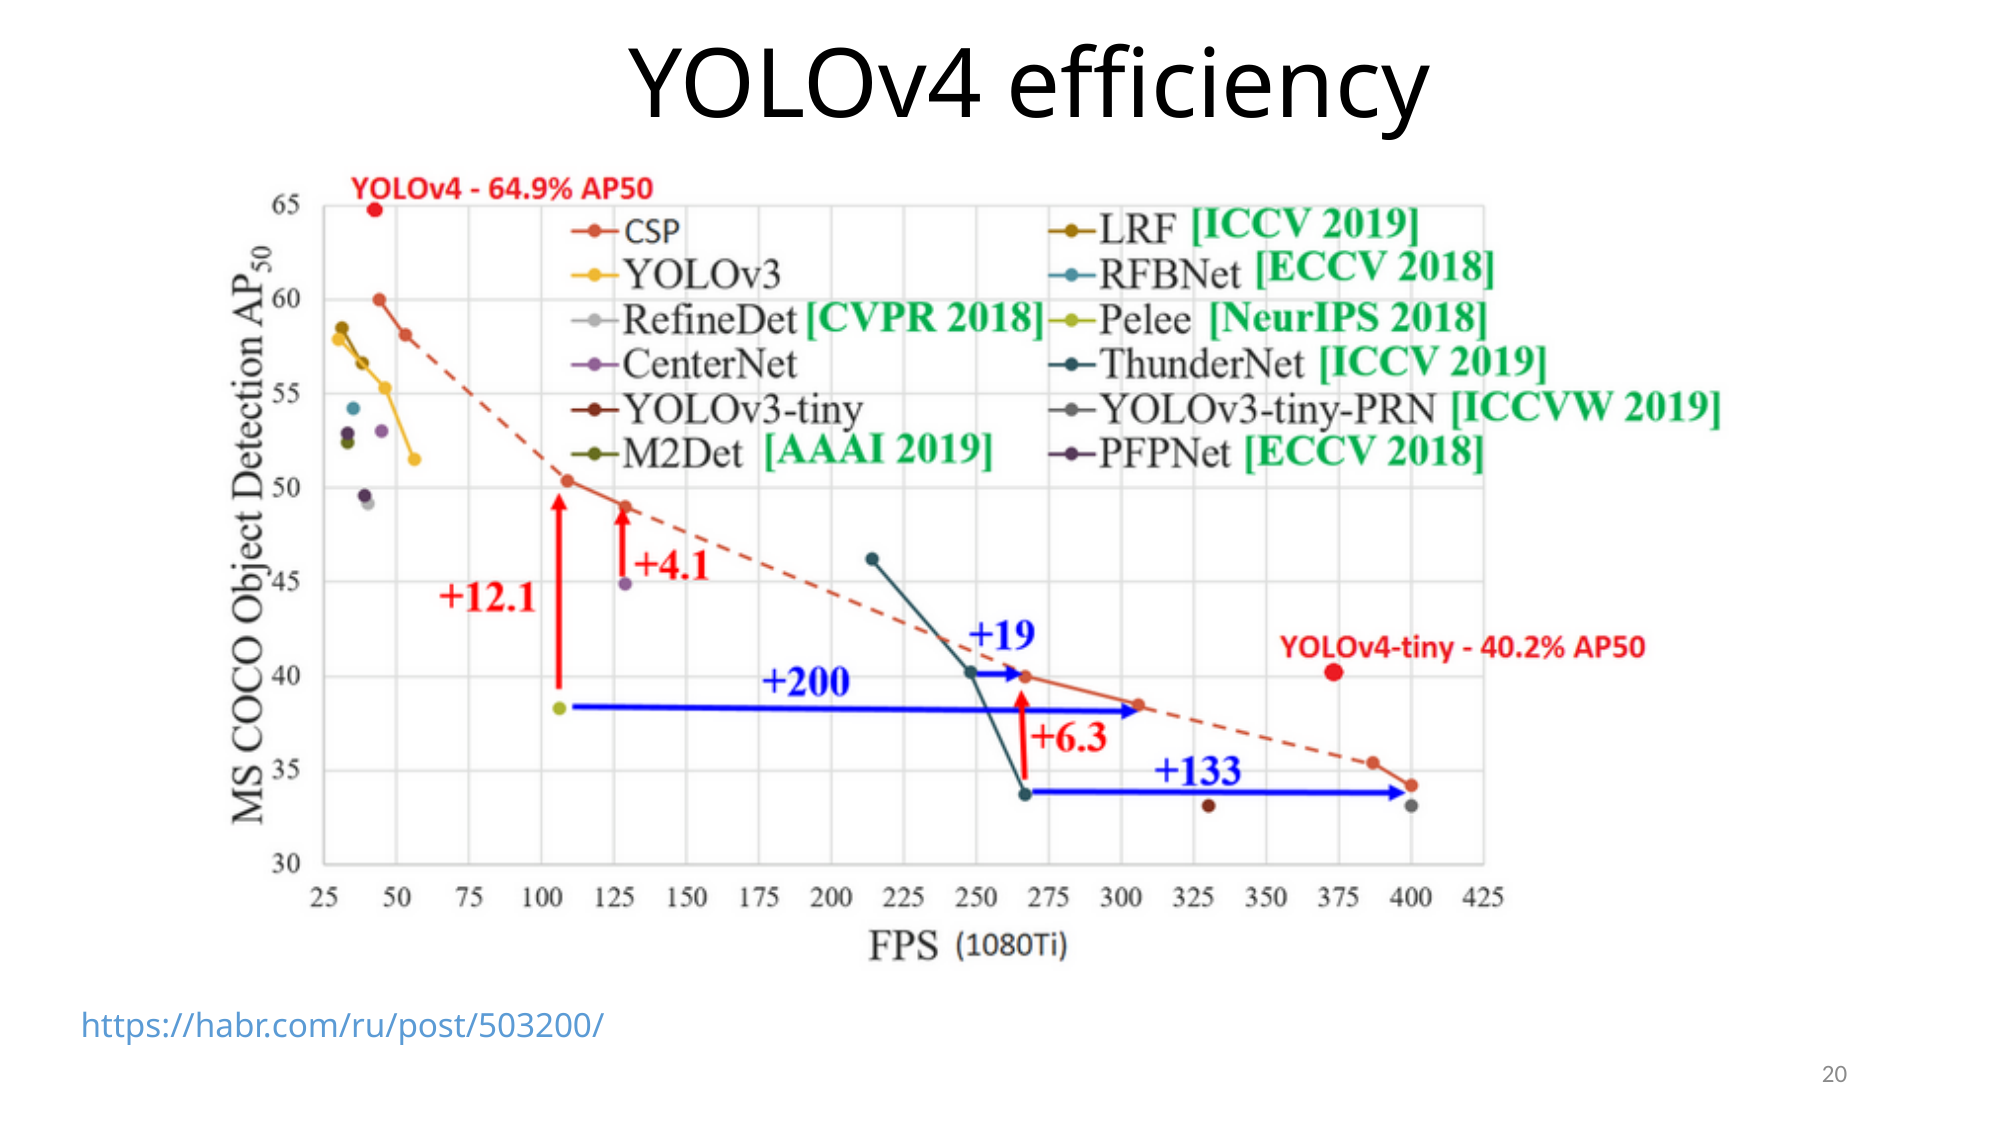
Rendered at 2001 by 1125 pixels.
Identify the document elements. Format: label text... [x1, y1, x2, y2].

text_box YOLOv4 efficiency [613, 35, 1791, 137]
picture [215, 162, 1736, 976]
slide_number 20 [1412, 1042, 1863, 1103]
text_box https://habr.com/ru/post/503200/ [65, 975, 1777, 1077]
